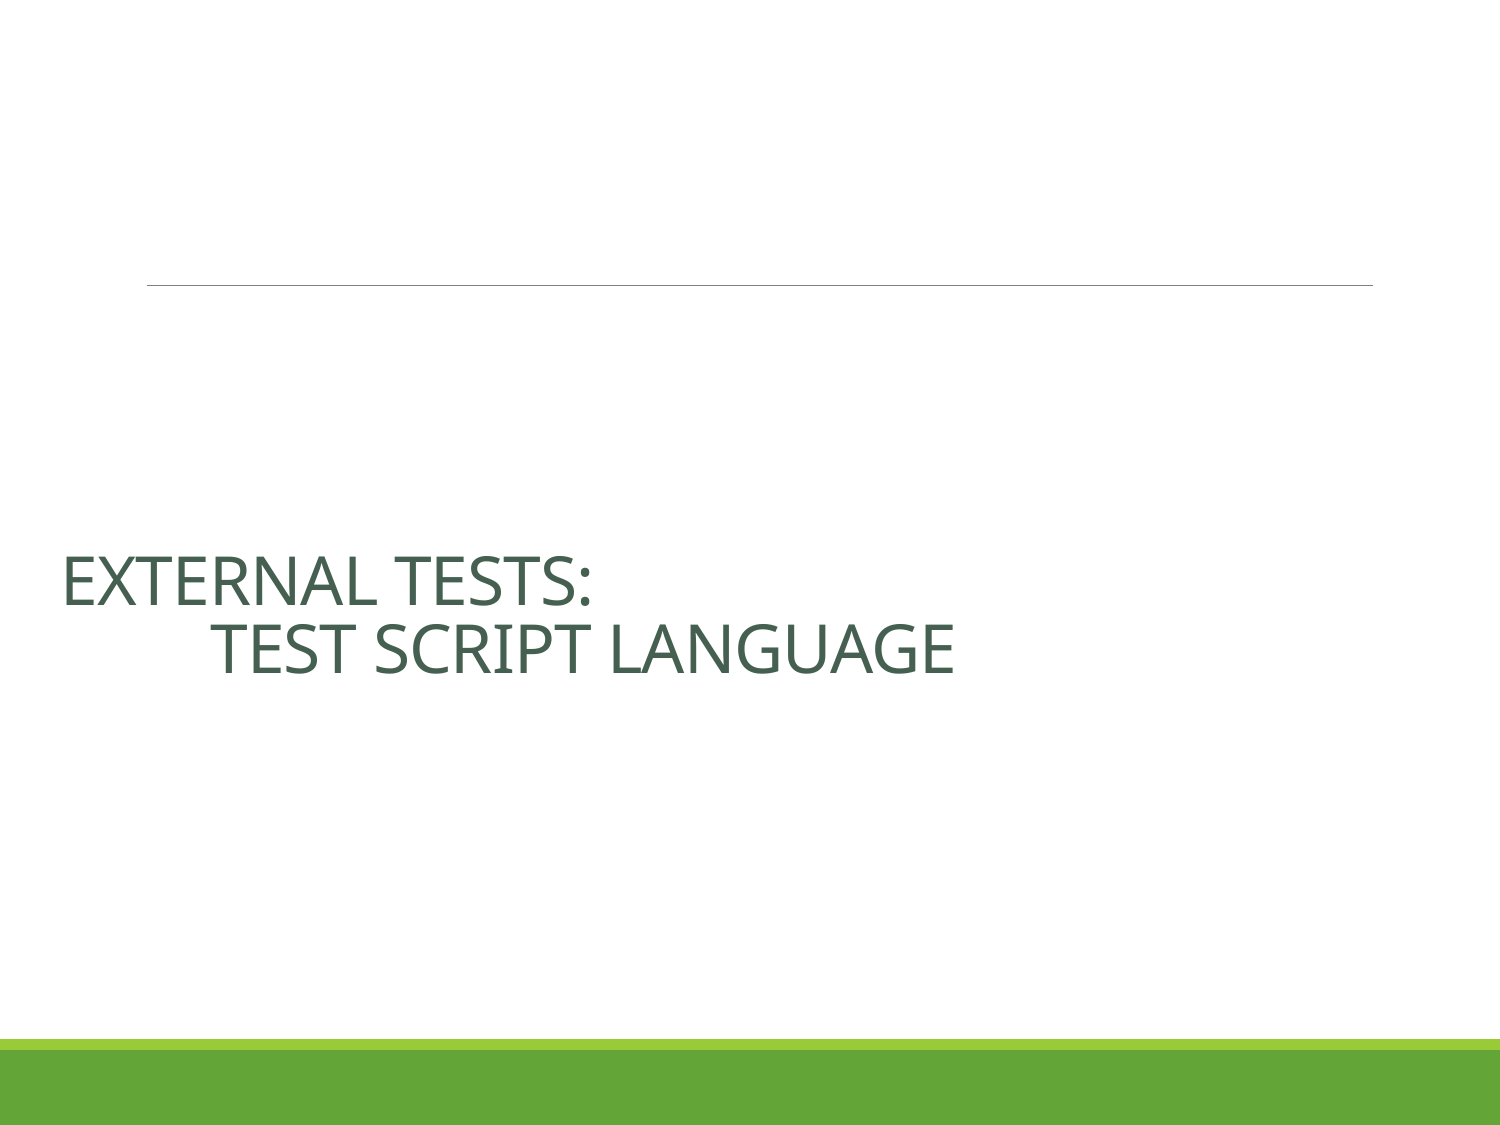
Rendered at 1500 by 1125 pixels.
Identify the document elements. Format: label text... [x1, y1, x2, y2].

title EXTERNAL TESTS: TEST SCRIPT LANGUAGE [45, 549, 1471, 688]
